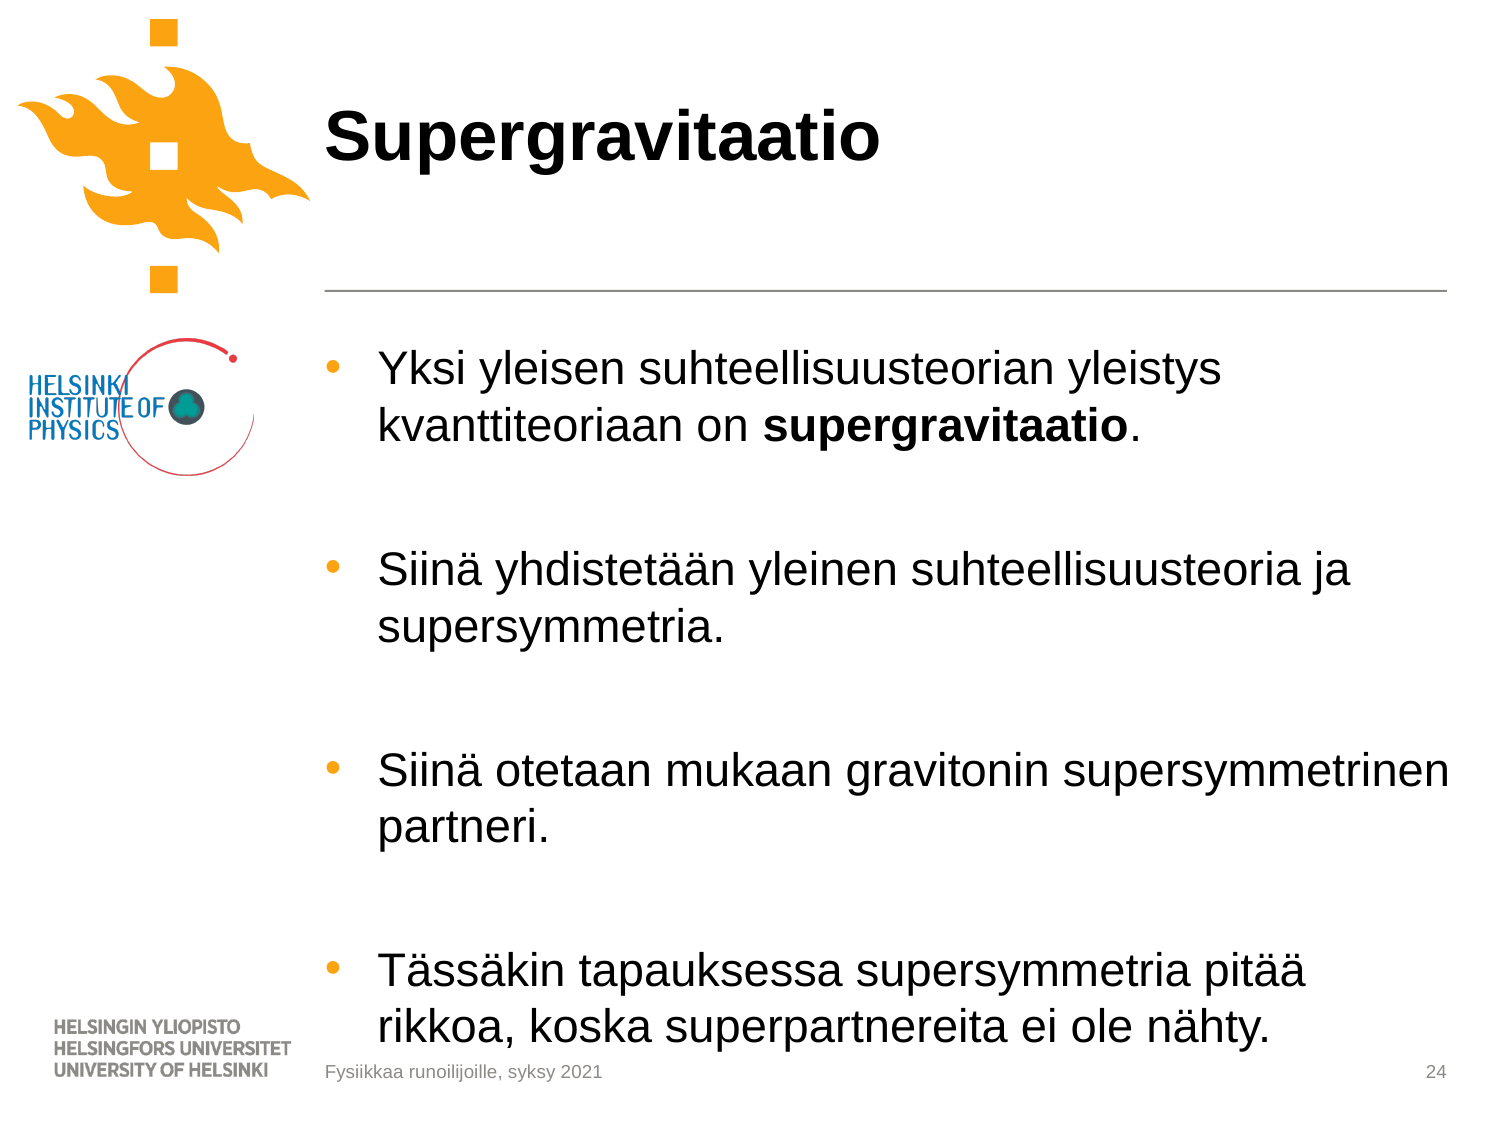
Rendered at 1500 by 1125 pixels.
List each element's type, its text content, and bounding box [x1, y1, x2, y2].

title Supergravitaatio [324, 90, 1447, 279]
picture [53, 1017, 292, 1079]
list Yksi yleisen suhteellisuusteorian yleistys kvanttiteoriaan on supergravitaatio. Siinä yhdistetään yleinen suhteellisuusteoria ja supersymmetria. Siinä otetaan mukaan gravitonin supersymmetrinen partneri. Tässäkin tapauksessa supersymmetria pitää rikkoa, koska superpartnereita ei ole nähty. [324, 338, 1453, 1059]
footer Fysiikkaa runoilijoille, syksy 2021 [324, 1064, 1069, 1083]
slide_number 24 [1376, 1011, 1447, 1083]
